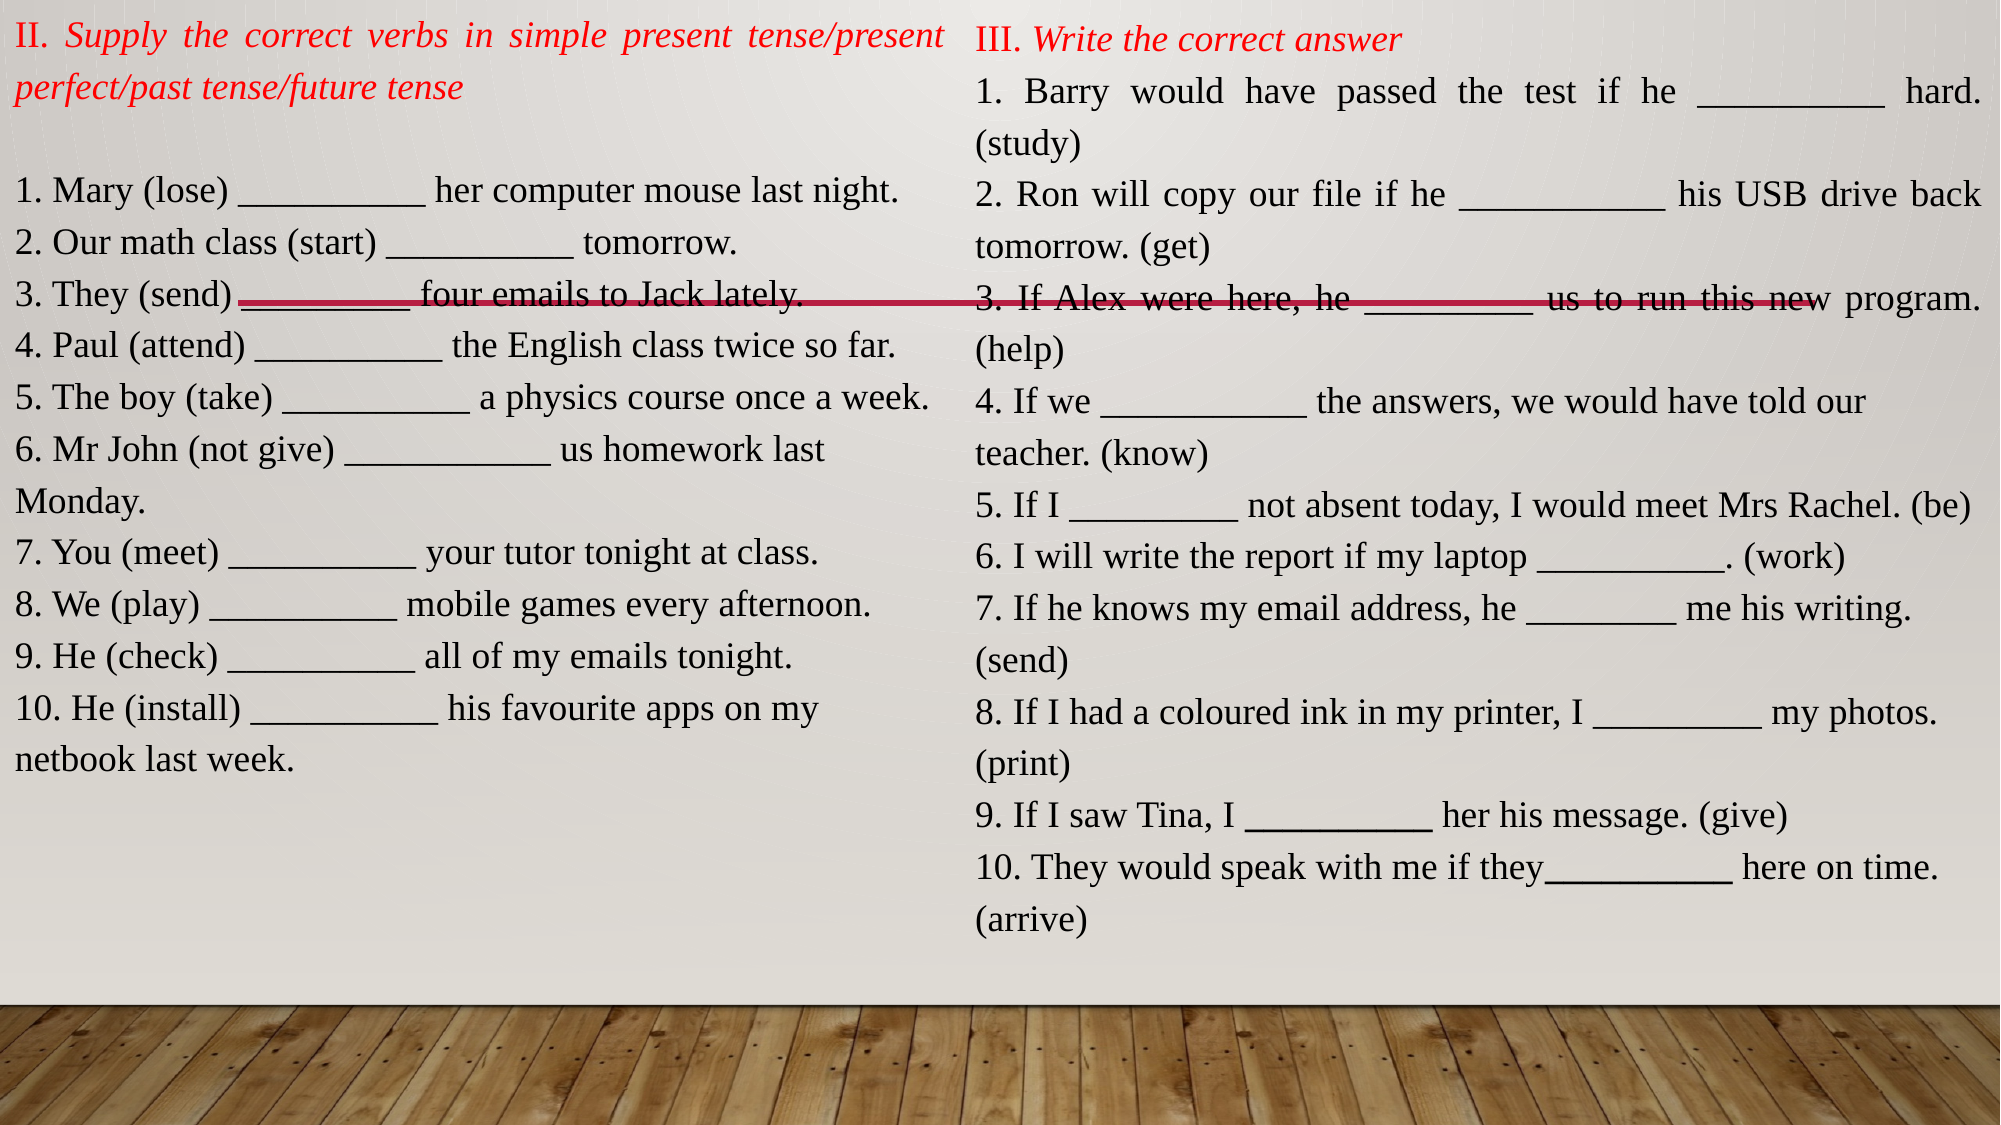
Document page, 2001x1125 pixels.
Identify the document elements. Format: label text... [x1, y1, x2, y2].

picture [0, 1005, 2000, 1125]
text_box II. Supply the correct verbs in simple present tense/present perfect/past tense/future tense 1. Mary (lose) __________ her computer mouse last night. 2. Our math class (start) __________ tomorrow. 3. They (send) _________ four emails to Jack lately. 4. Paul (attend) __________ the English class twice so far. 5. The boy (take) __________ a physics course once a week. 6. Mr John (not give) ___________ us homework last Monday. 7. You (meet) __________ your tutor tonight at class. 8. We (play) __________ mobile games every afternoon. 9. He (check) __________ all of my emails tonight. 10. He (install) __________ his favourite apps on my netbook last week. [0, 0, 960, 787]
text_box III. Write the correct answer 1. Barry would have passed the test if he __________ hard. (study) 2. Ron will copy our file if he ___________ his USB drive back tomorrow. (get) 3. If Alex were here, he _________ us to run this new program. (help) 4. If we ___________ the answers, we would have told our teacher. (know) 5. If I _________ not absent today, I would meet Mrs Rachel. (be) 6. I will write the report if my laptop __________. (work) 7. If he knows my email address, he ________ me his writing. (send) 8. If I had a coloured ink in my printer, I _________ my photos. (print) 9. If I saw Tina, I __________ her his message. (give) 10. They would speak with me if they__________ here on time. (arrive) [960, 0, 1998, 946]
